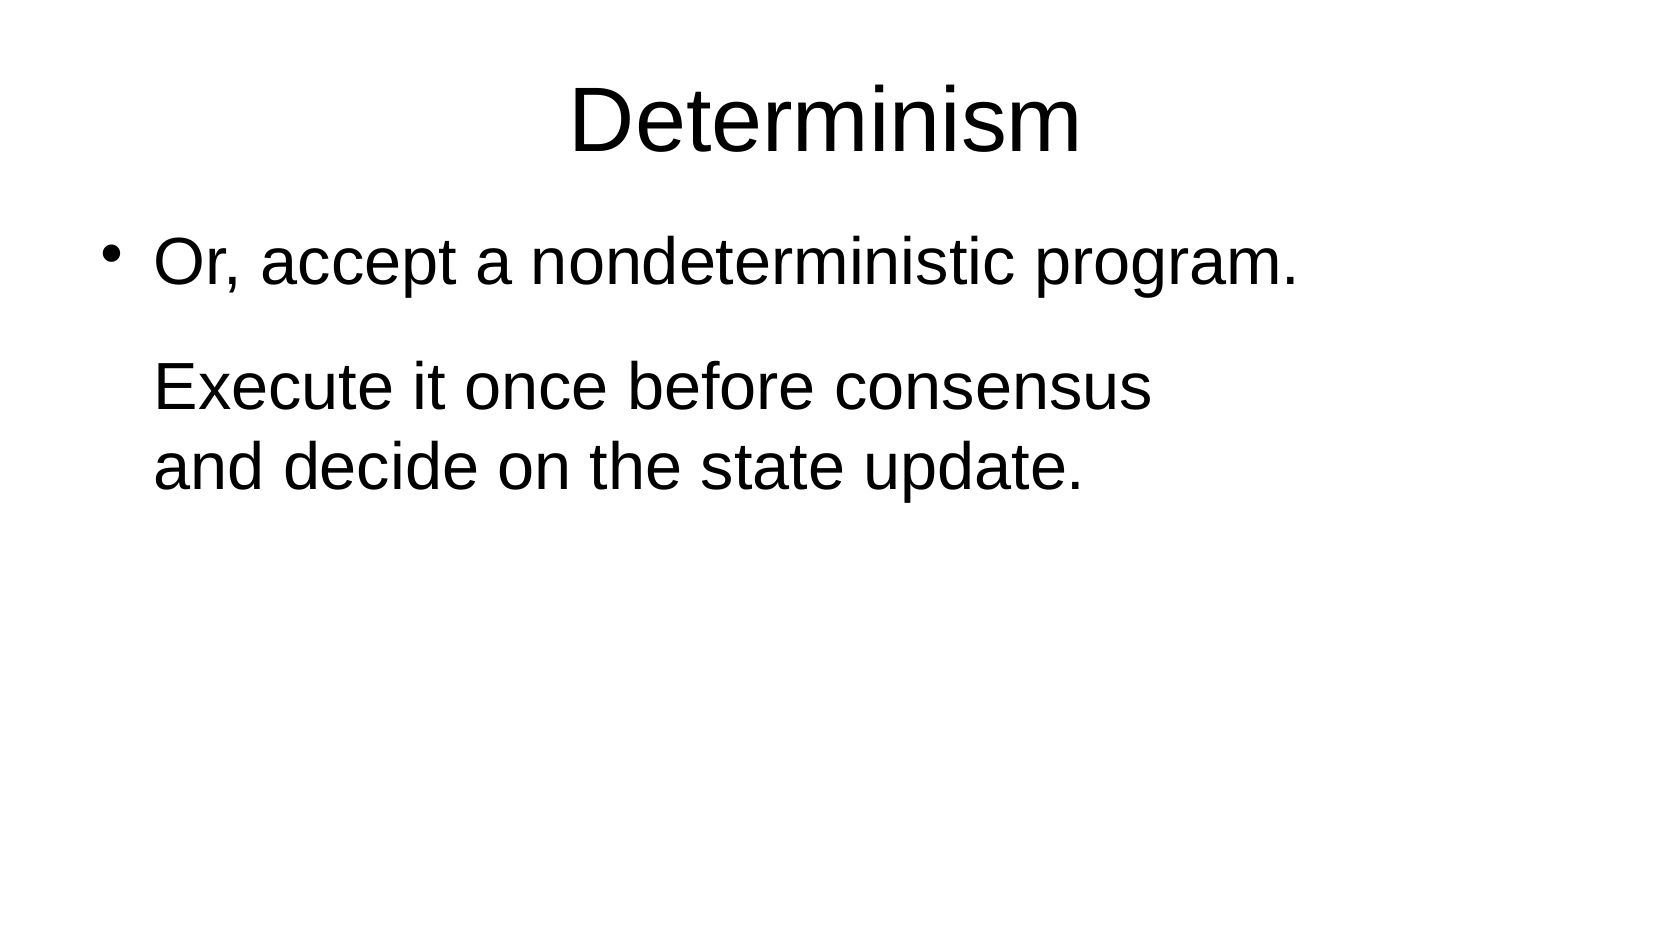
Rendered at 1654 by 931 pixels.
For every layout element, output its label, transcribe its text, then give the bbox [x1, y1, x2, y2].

text_box Or, accept a nondeterministic program. Execute it once before consensus and decide on the state update. [82, 217, 1571, 757]
text_box Determinism [82, 37, 1571, 193]
